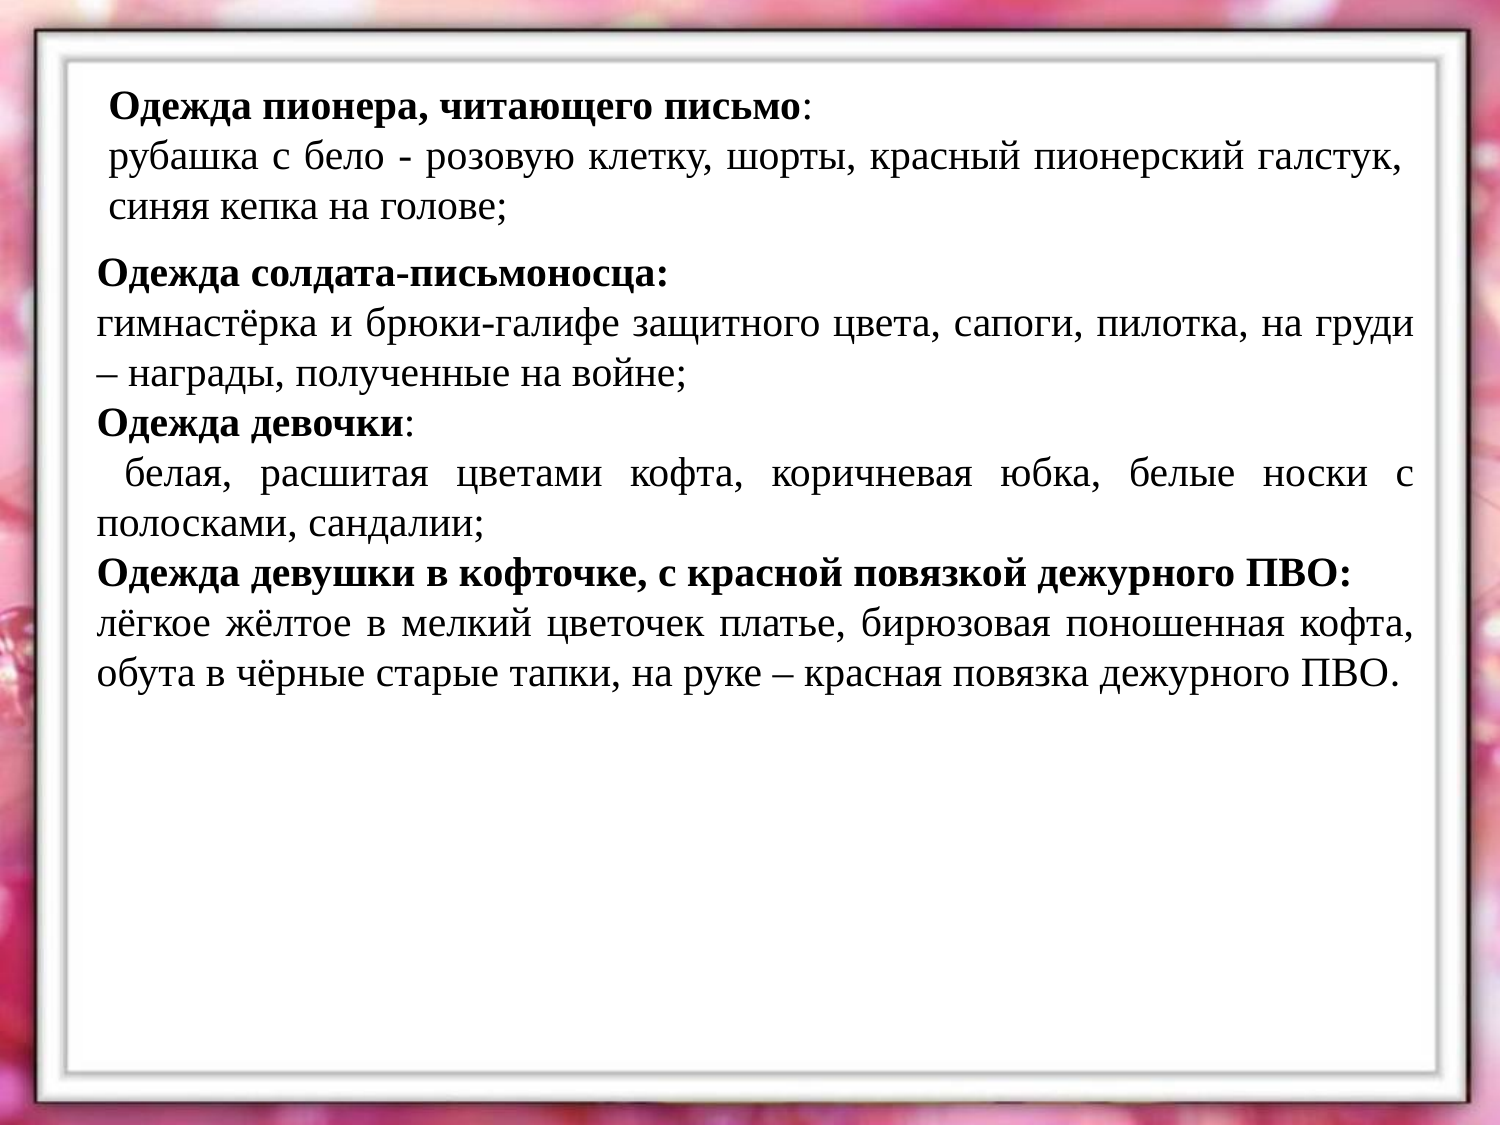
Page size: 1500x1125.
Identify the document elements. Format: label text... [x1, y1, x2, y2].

text_box Одежда солдата-письмоносца: гимнастёрка и брюки-галифе защитного цвета, сапоги, пилотка, на груди – награды, полученные на войне; Одежда девочки: белая, расшитая цветами кофта, коричневая юбка, белые носки с полосками, сандалии; Одежда девушки в кофточке, с красной повязкой дежурного ПВО: лёгкое жёлтое в мелкий цветочек платье, бирюзовая поношенная кофта, обута в чёрные старые тапки, на руке – красная повязка дежурного ПВО. [81, 236, 1430, 702]
text_box Одежда пионера, читающего письмо: рубашка с бело - розовую клетку, шорты, красный пионерский галстук, синяя кепка на голове; [93, 70, 1418, 236]
picture [0, 0, 1500, 1125]
